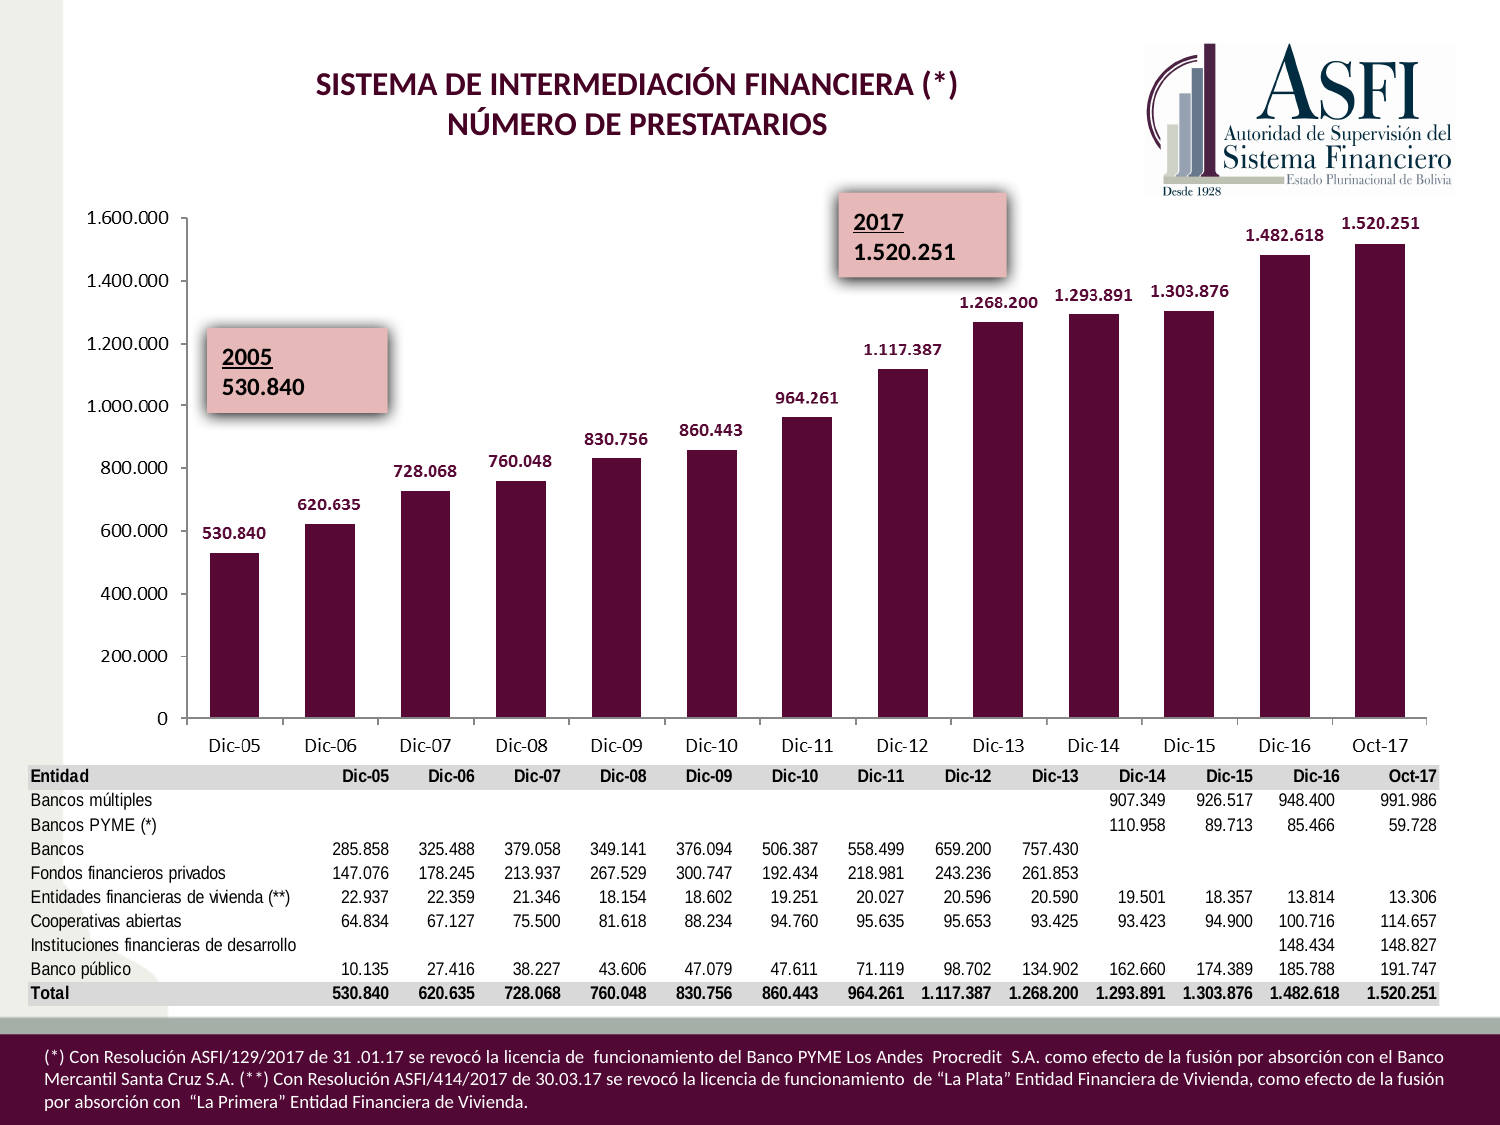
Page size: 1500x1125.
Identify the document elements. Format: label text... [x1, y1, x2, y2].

picture [0, 0, 1500, 1125]
text_box (*) Con Resolución ASFI/129/2017 de 31 .01.17 se revocó la licencia de funcionamiento del Banco PYME Los Andes Procredit S.A. como efecto de la fusión por absorción con el Banco Mercantil Santa Cruz S.A. (**) Con Resolución ASFI/414/2017 de 30.03.17 se revocó la licencia de funcionamiento de “La Plata” Entidad Financiera de Vivienda, como efecto de la fusión por absorción con “La Primera” Entidad Financiera de Vivienda. [29, 1037, 1459, 1120]
text_box 2017 1.520.251 [836, 191, 1009, 201]
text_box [26, 764, 1441, 1008]
text_box SISTEMA DE INTERMEDIACIÓN FINANCIERA (*) NÚMERO DE PRESTATARIOS [159, 54, 1117, 149]
